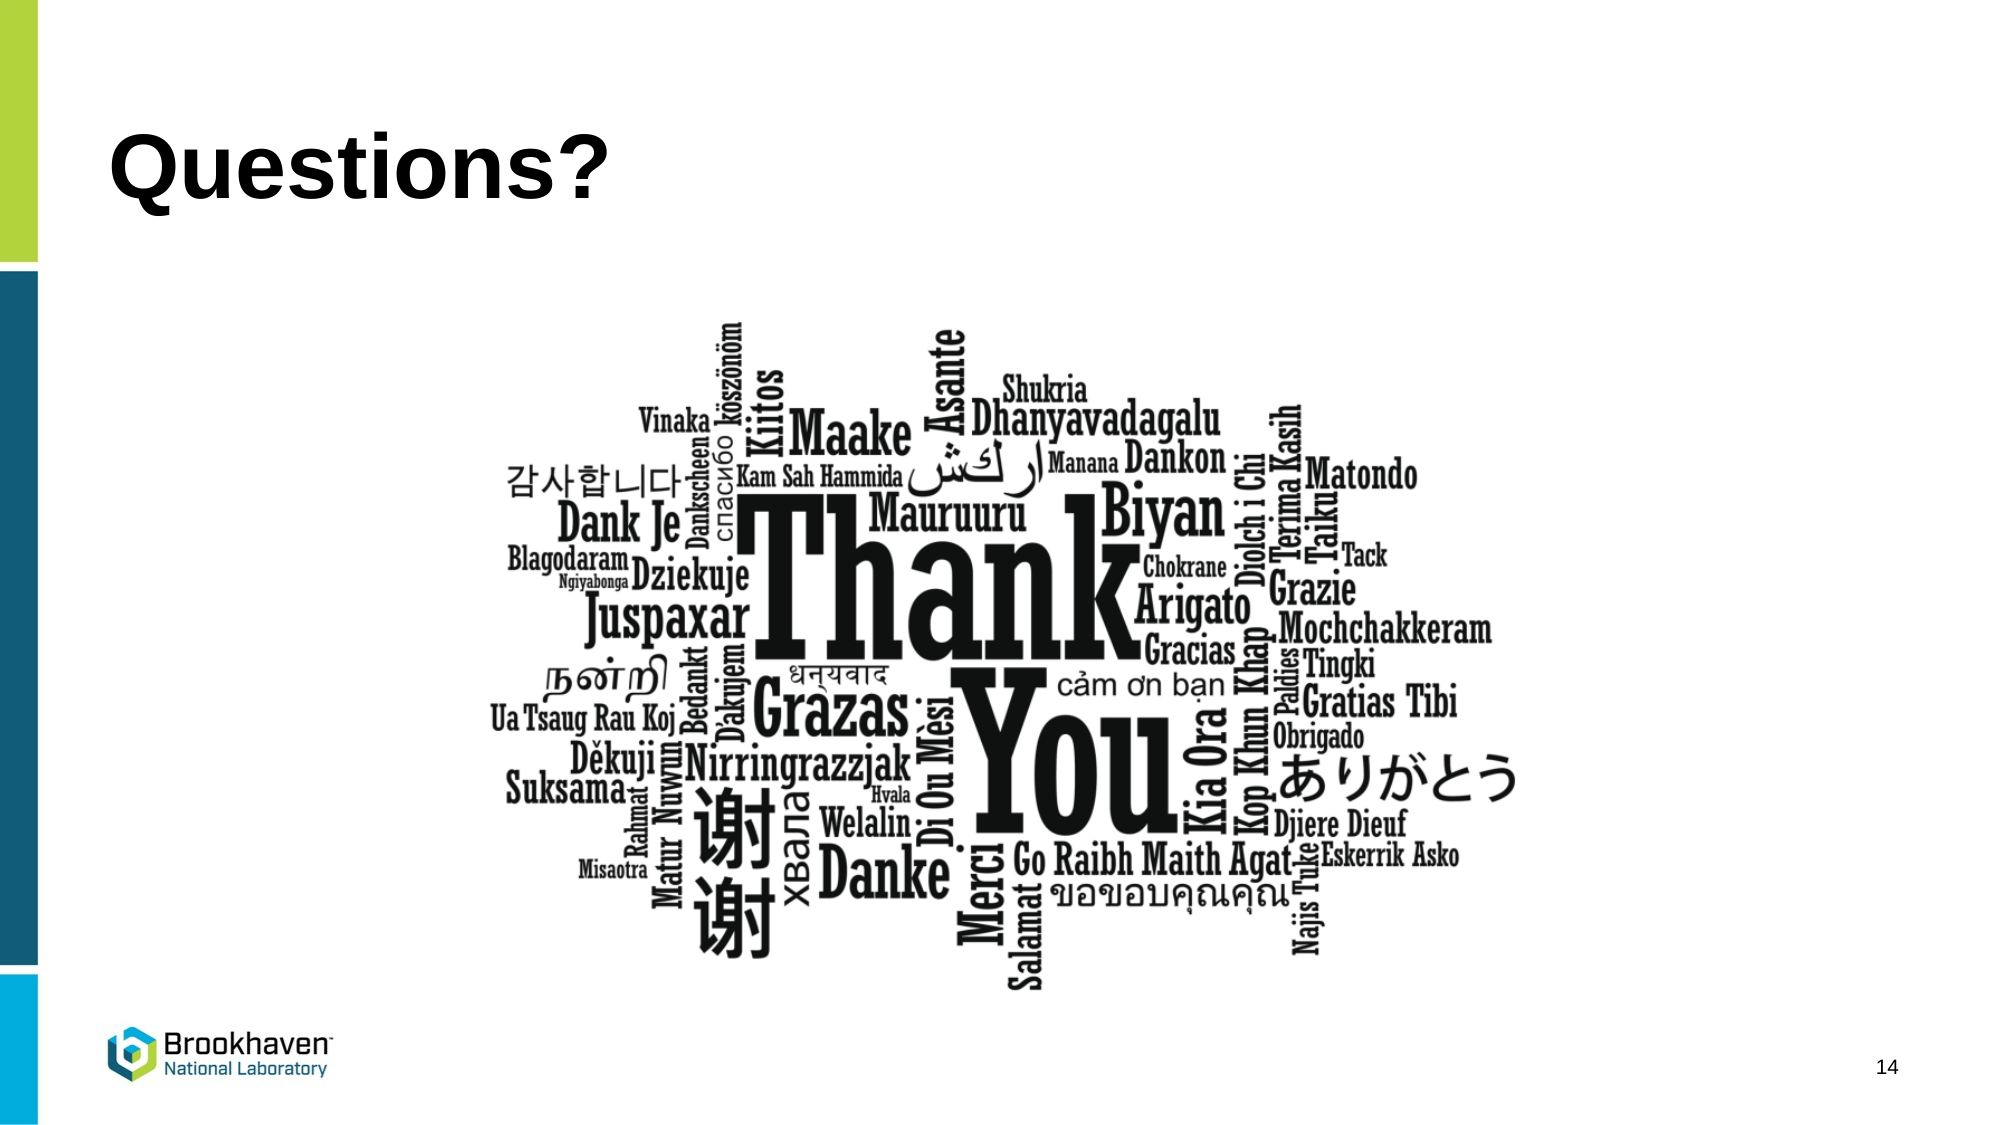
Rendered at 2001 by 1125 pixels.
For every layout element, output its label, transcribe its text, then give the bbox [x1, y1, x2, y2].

slide_number 14 [1835, 1036, 1907, 1097]
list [428, 264, 1572, 1066]
picture [0, 0, 2001, 1125]
title Questions? [93, 59, 1907, 278]
